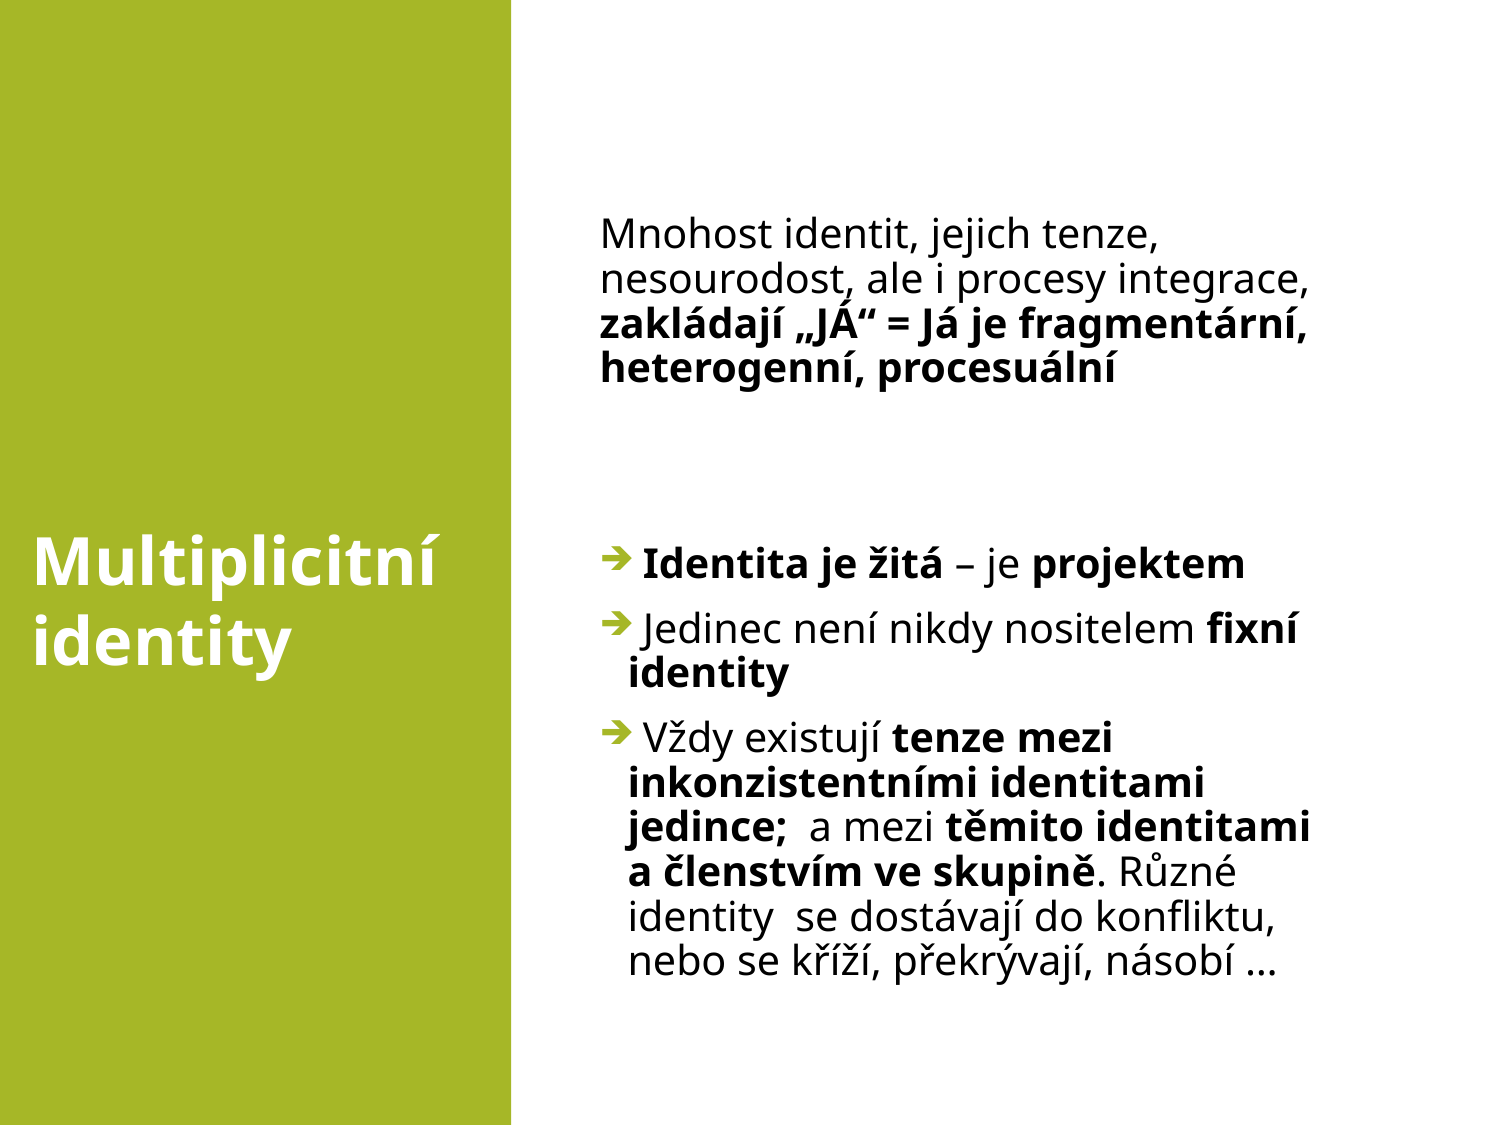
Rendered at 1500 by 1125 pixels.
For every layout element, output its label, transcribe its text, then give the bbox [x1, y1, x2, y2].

text_box [513, 0, 1500, 1125]
text_box [0, 0, 513, 1125]
text_box Multiplicitní identity [5, 511, 512, 687]
list Mnohost identit, jejich tenze, nesourodost, ale i procesy integrace, zakládají „JÁ“ = Já je fragmentární, heterogenní, procesuální Identita je žitá – je projektem Jedinec není nikdy nositelem fixní identity Vždy existují tenze mezi inkonzistentními identitami jedince; a mezi těmito identitami a členstvím ve skupině. Různé identity se dostávají do konfliktu, nebo se kříží, překrývají, násobí … [584, 143, 1356, 1000]
